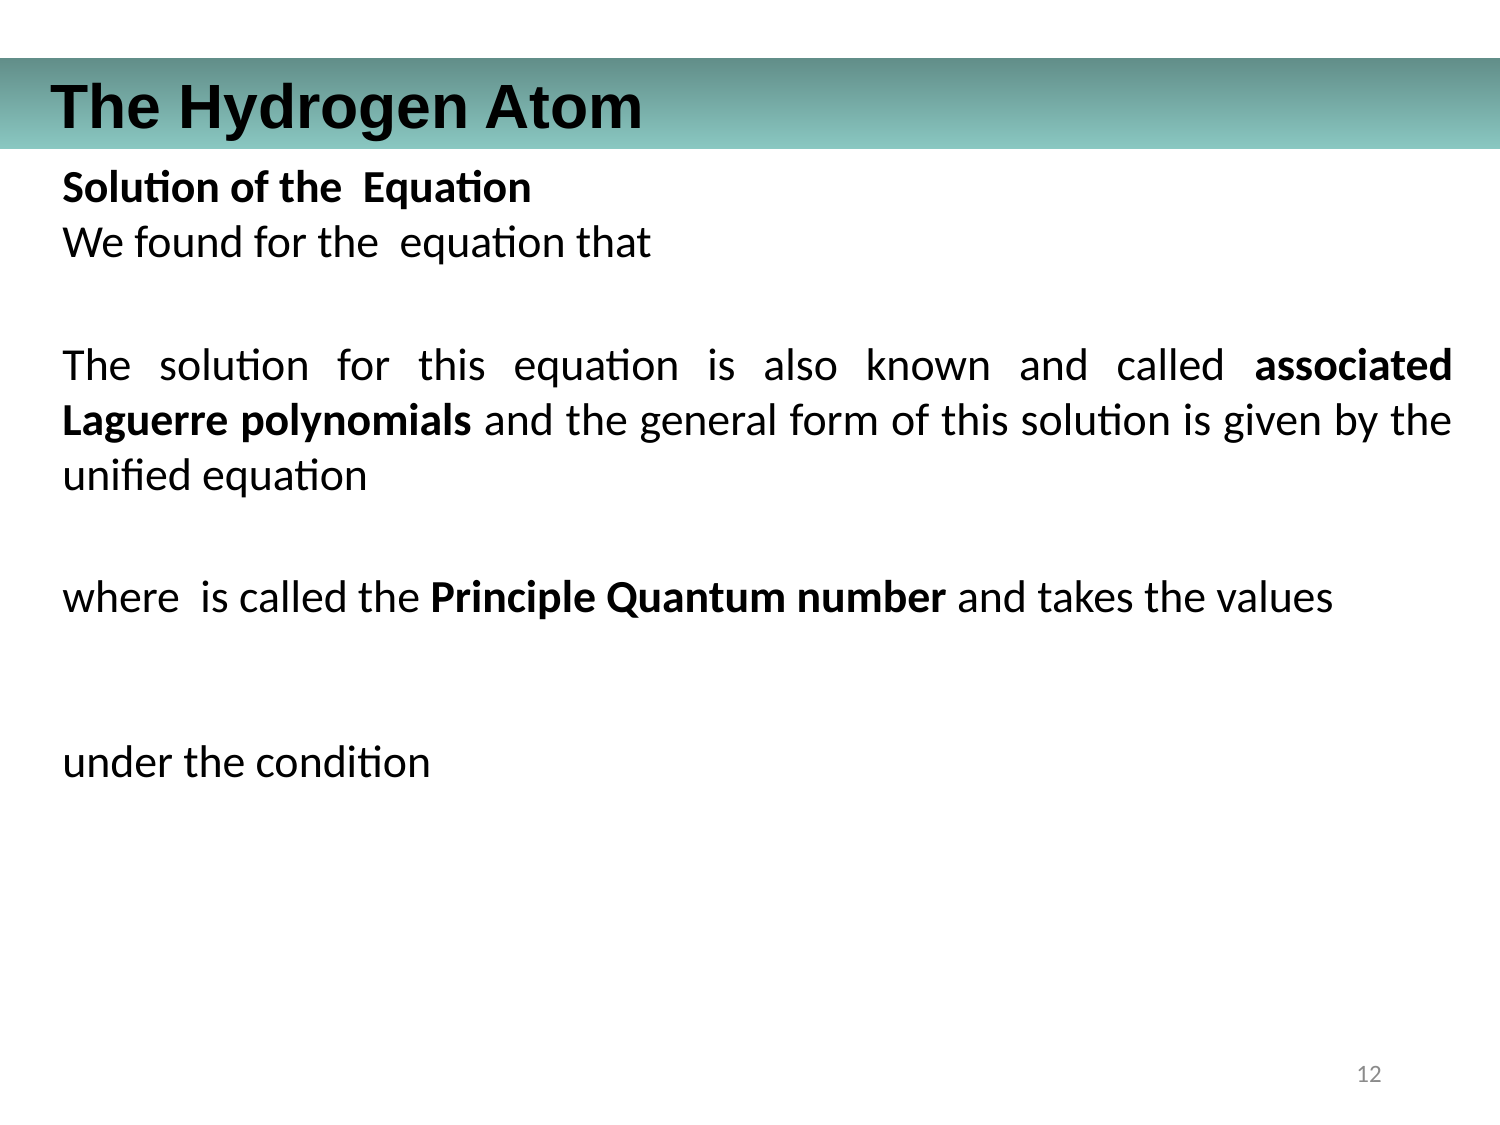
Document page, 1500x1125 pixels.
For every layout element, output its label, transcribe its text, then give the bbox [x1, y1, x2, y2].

text_box [31, 149, 1468, 290]
slide_number 12 [1059, 1042, 1397, 1103]
text_box The Hydrogen Atom [0, 58, 1500, 149]
